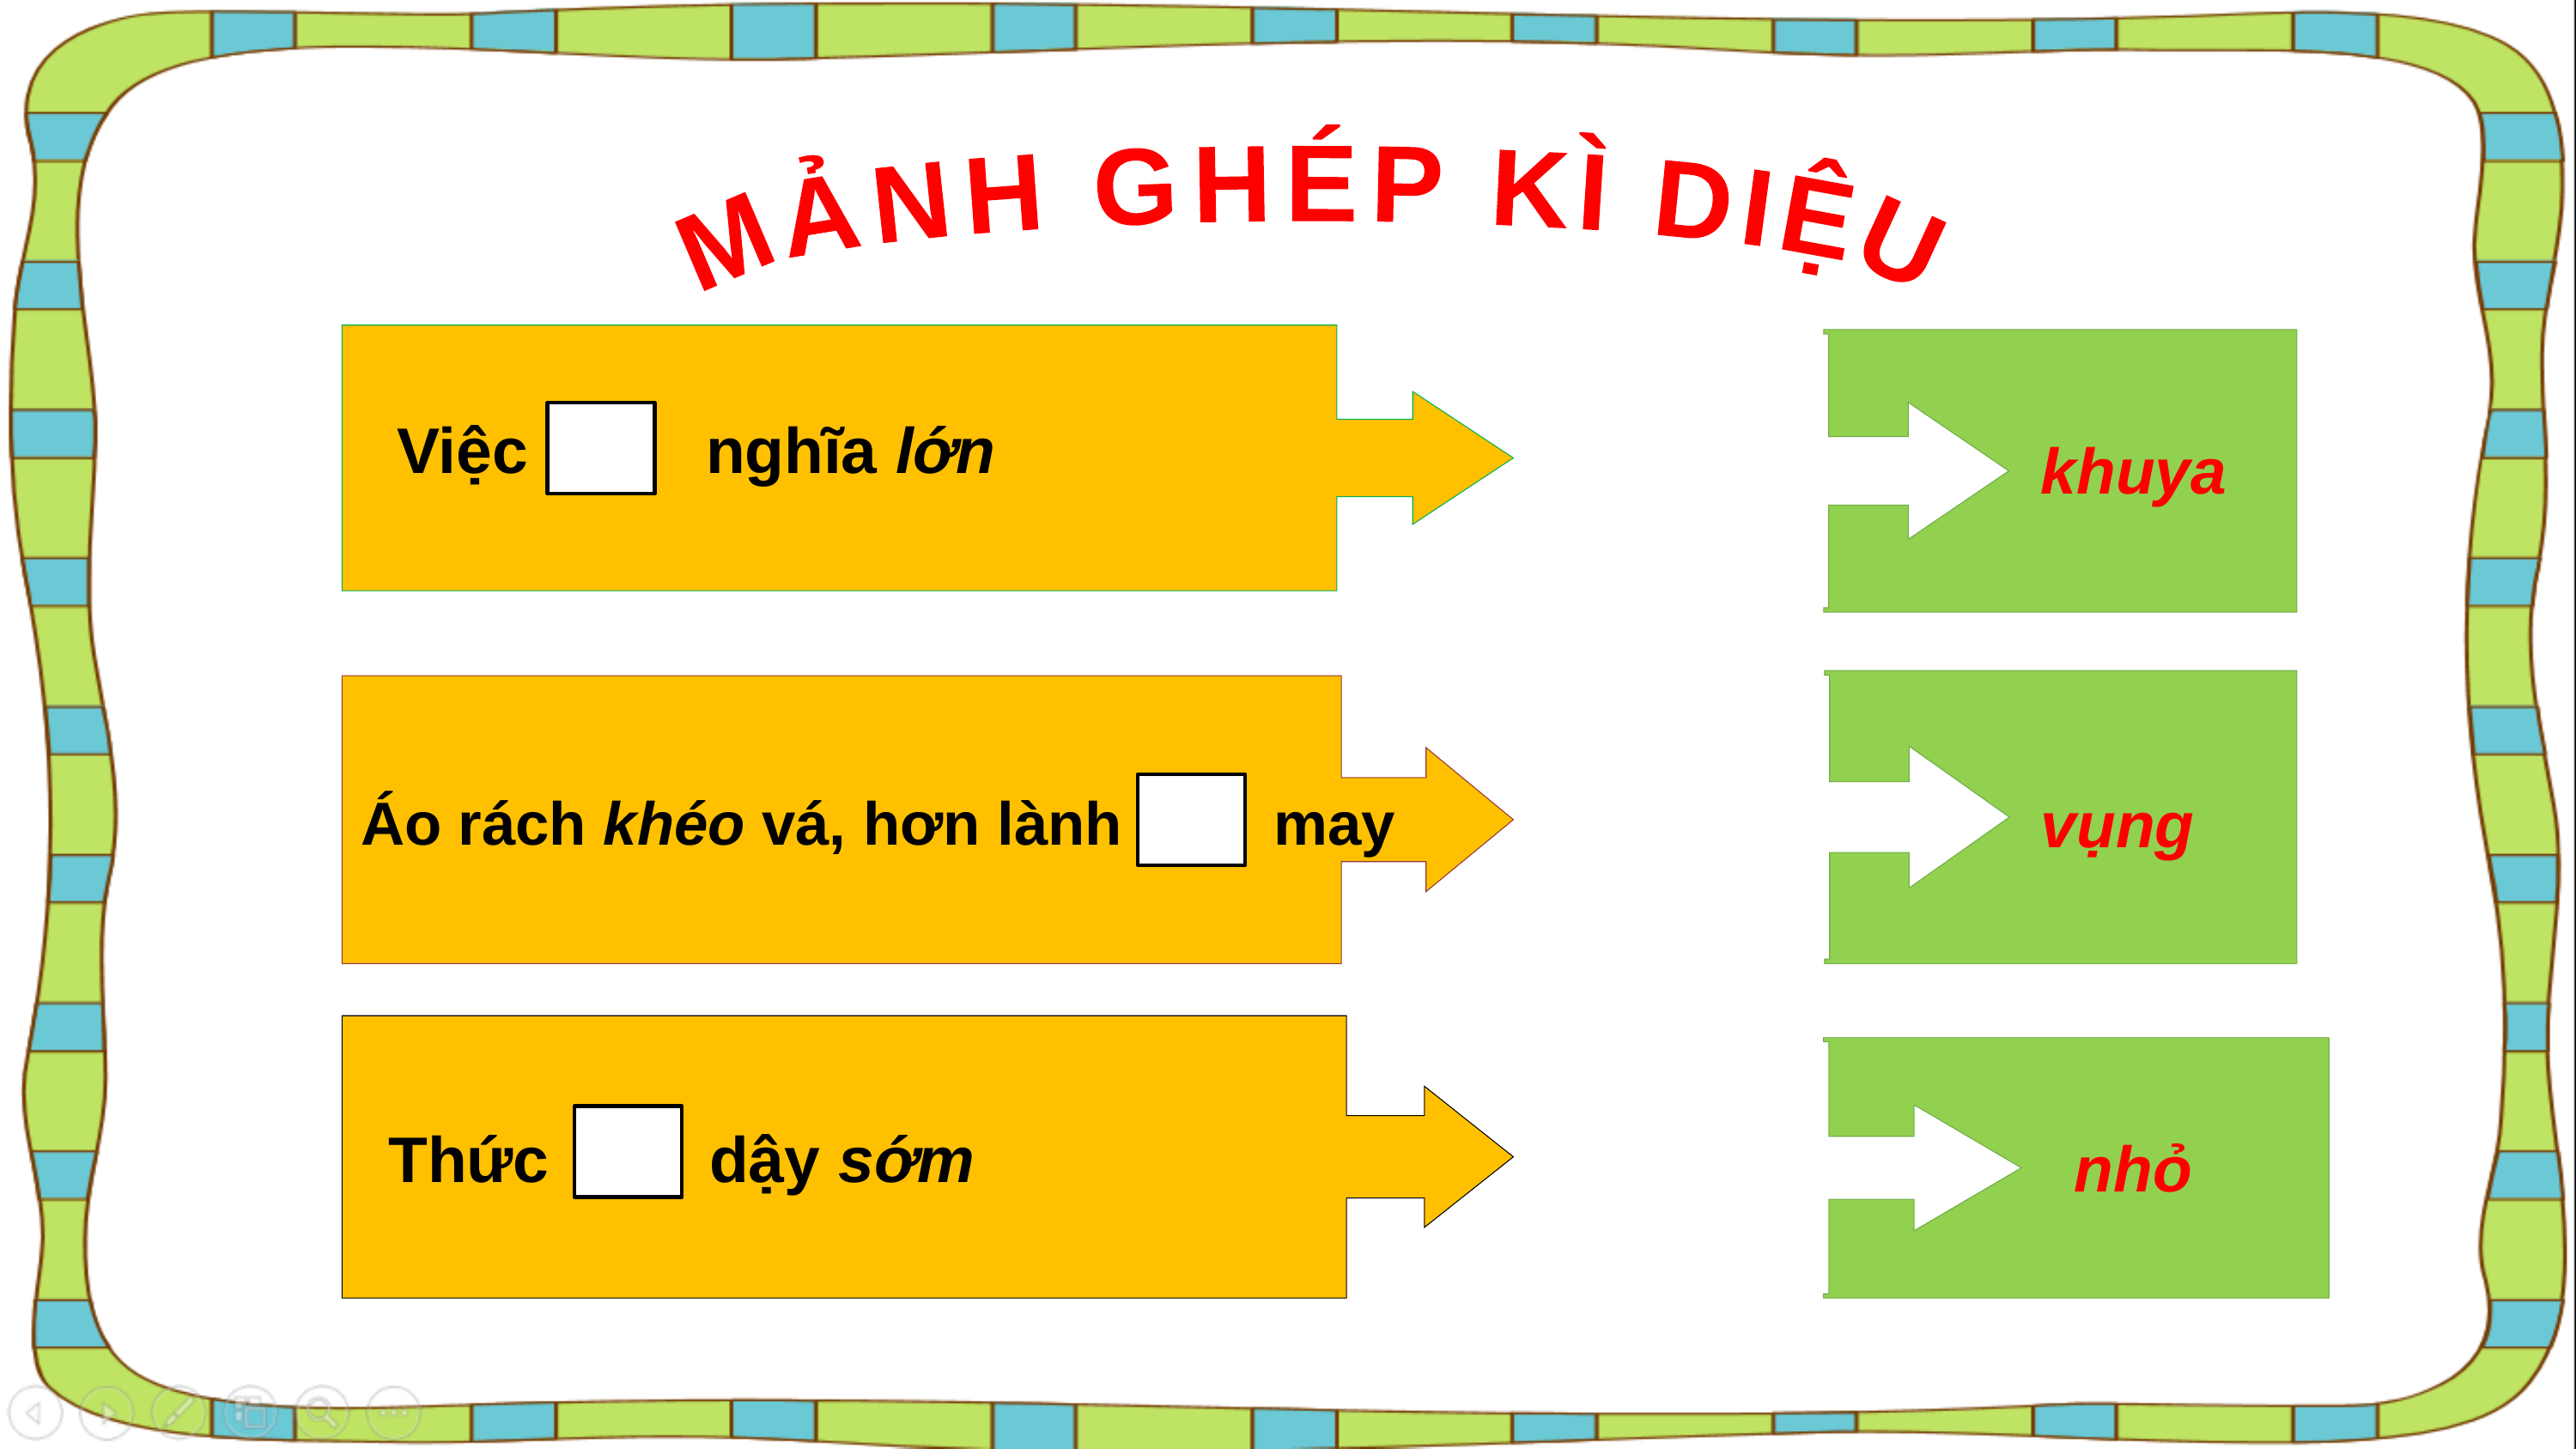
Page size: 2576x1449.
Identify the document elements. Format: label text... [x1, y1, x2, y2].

text_box [342, 676, 1514, 964]
text_box [573, 1104, 683, 1199]
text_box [1823, 1037, 2330, 1299]
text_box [1823, 329, 2298, 613]
text_box [342, 1016, 1514, 1299]
text_box Áo rách khéo vá, hơn lành may [1247, 778, 1410, 864]
picture [0, 0, 2576, 1449]
text_box Việc nghĩa lớn [657, 403, 1009, 493]
text_box Áo rách khéo vá, hơn lành may [348, 778, 1136, 864]
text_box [1824, 670, 2298, 964]
text_box [1136, 773, 1247, 867]
text_box [342, 324, 1514, 591]
text_box Việc nghĩa lớn [384, 403, 545, 493]
text_box [545, 401, 657, 495]
text_box Thức dậy sớm [375, 1111, 988, 1202]
